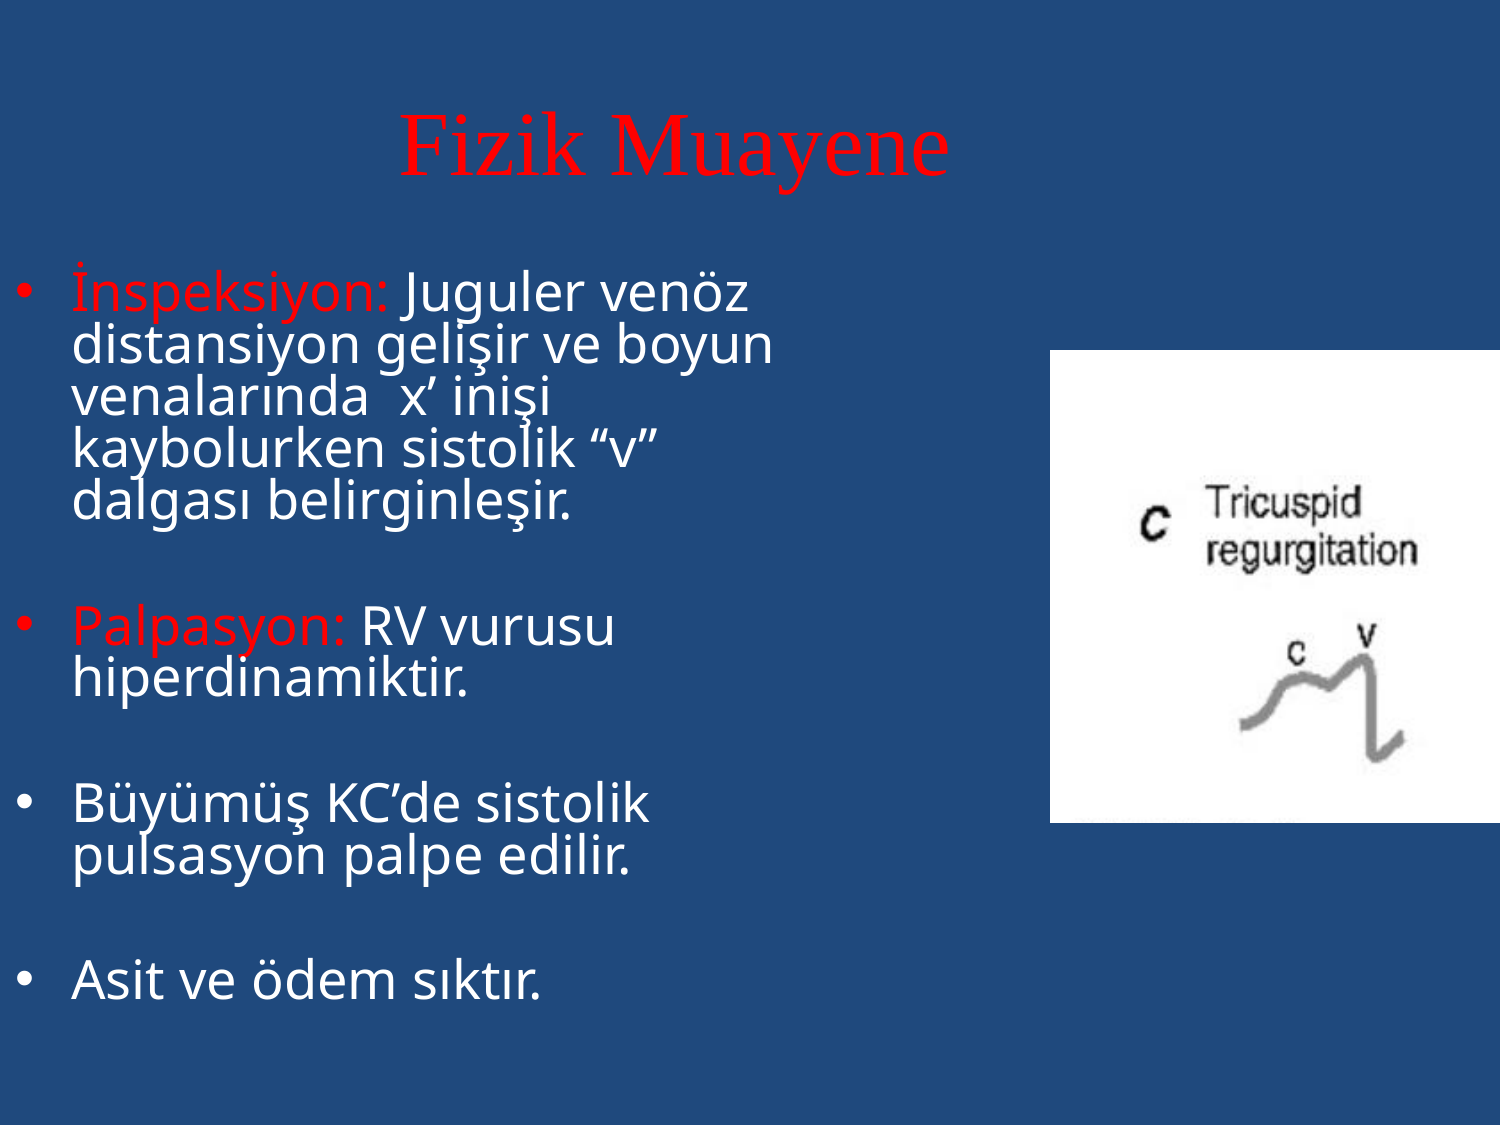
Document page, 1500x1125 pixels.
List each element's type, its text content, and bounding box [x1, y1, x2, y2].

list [1049, 349, 1500, 823]
list İnspeksiyon: Juguler venöz distansiyon gelişir ve boyun venalarında x’ inişi kaybolurken sistolik ‘‘v’’ dalgası belirginleşir. Palpasyon: RV vurusu hiperdinamiktir. Büyümüş KC’de sistolik pulsasyon palpe edilir. Asit ve ödem sıktır. [0, 262, 794, 1094]
title Fizik Muayene [0, 45, 1350, 233]
